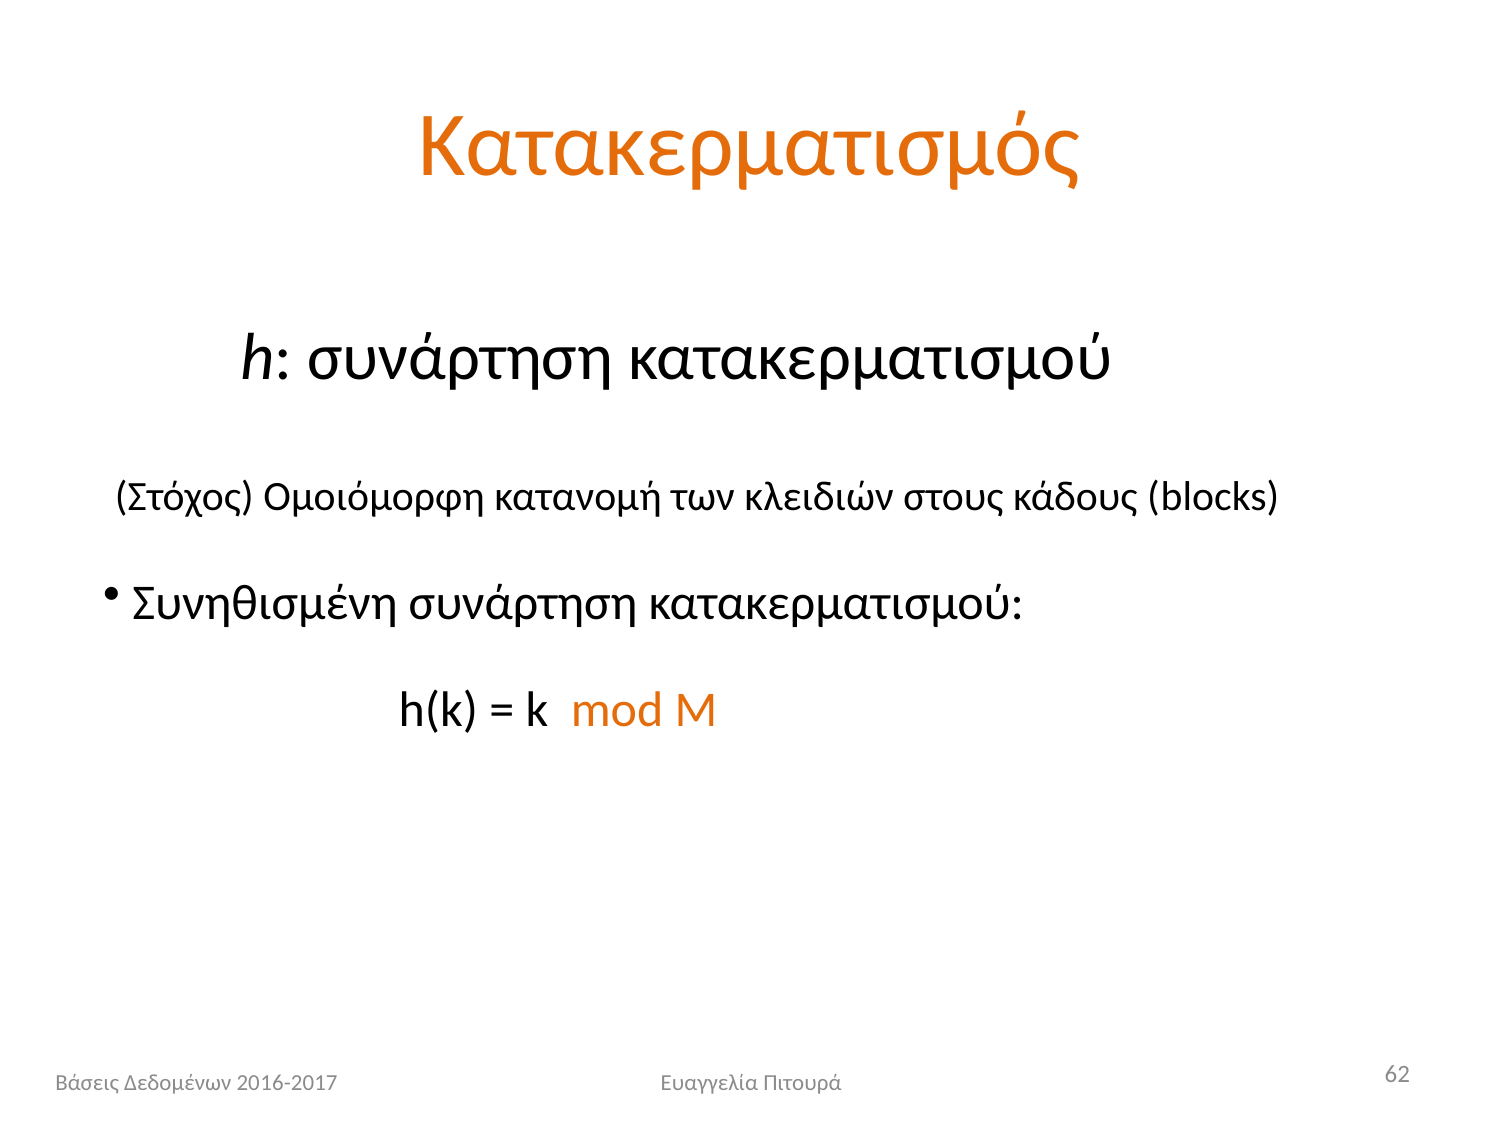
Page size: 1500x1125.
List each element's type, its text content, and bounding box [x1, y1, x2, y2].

slide_number 62 [1074, 1042, 1425, 1103]
text_box (Στόχος) Ομοιόμορφη κατανομή των κλειδιών στους κάδους (blocks) [100, 461, 1377, 526]
text_box h(k) = k mod M [383, 668, 859, 744]
slide_number Βάσεις Δεδομένων 2016-2017 [40, 1051, 391, 1112]
text_box h: συνάρτηση κατακερματισμού [225, 305, 1288, 401]
title Κατακερματισμός [75, 45, 1425, 233]
footer Ευαγγελία Πιτουρά [513, 1051, 989, 1112]
text_box Συνηθισμένη συνάρτηση κατακερματισμού: [88, 562, 1225, 638]
